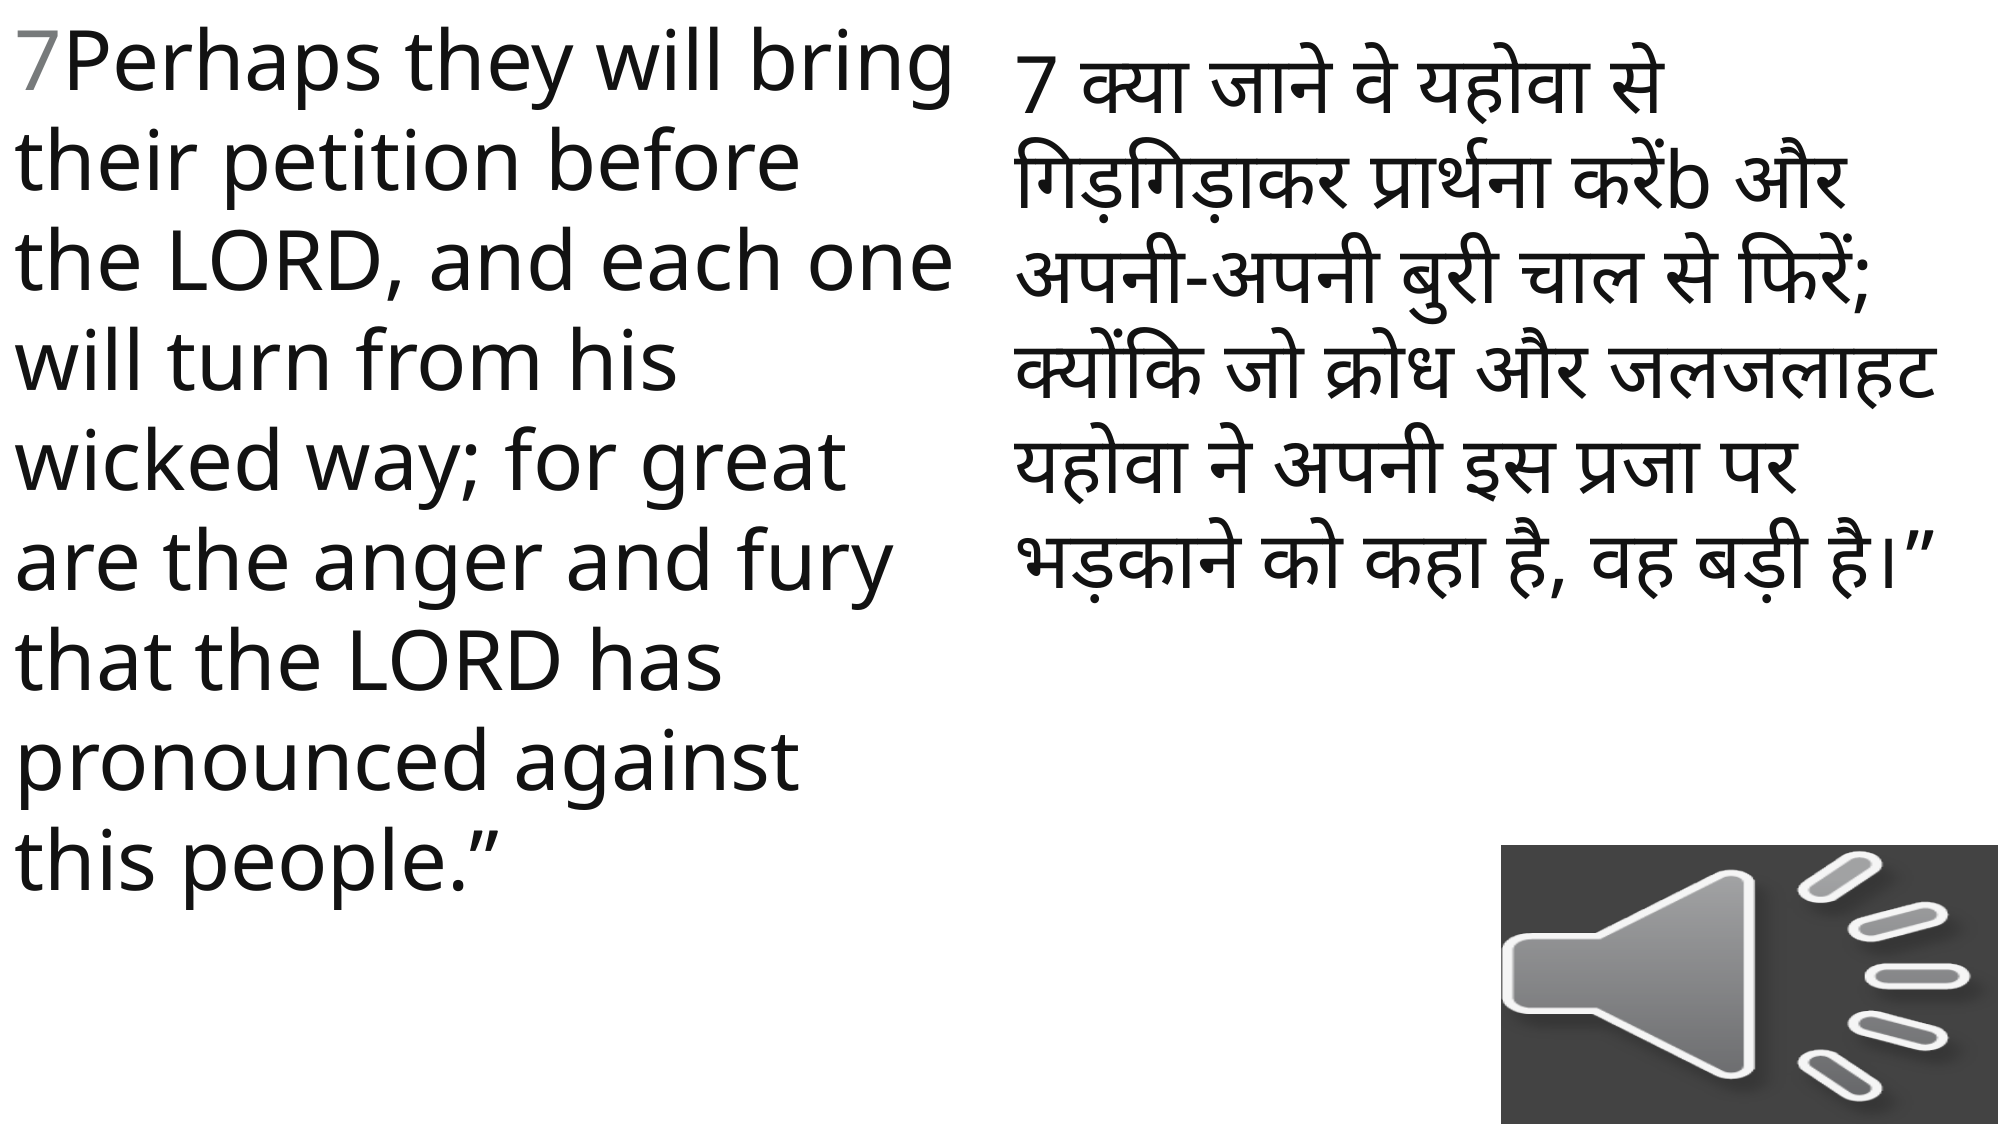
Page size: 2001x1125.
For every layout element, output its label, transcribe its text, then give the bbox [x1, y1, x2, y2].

picture [1500, 843, 2000, 1125]
text_box 7 क्या जाने वे यहोवा से गिड़गिड़ाकर प्रार्थना करेंb और अपनी-अपनी बुरी चाल से फिरें; क्योंकि जो क्रोध और जलजलाहट यहोवा ने अपनी इस प्रजा पर भड़काने को कहा है, वह बड़ी है।” [999, 27, 2000, 1104]
text_box 7Perhaps they will bring their petition before the Lord, and each one will turn from his wicked way; for great are the anger and fury that the Lord has pronounced against this people.” [0, 0, 981, 1125]
